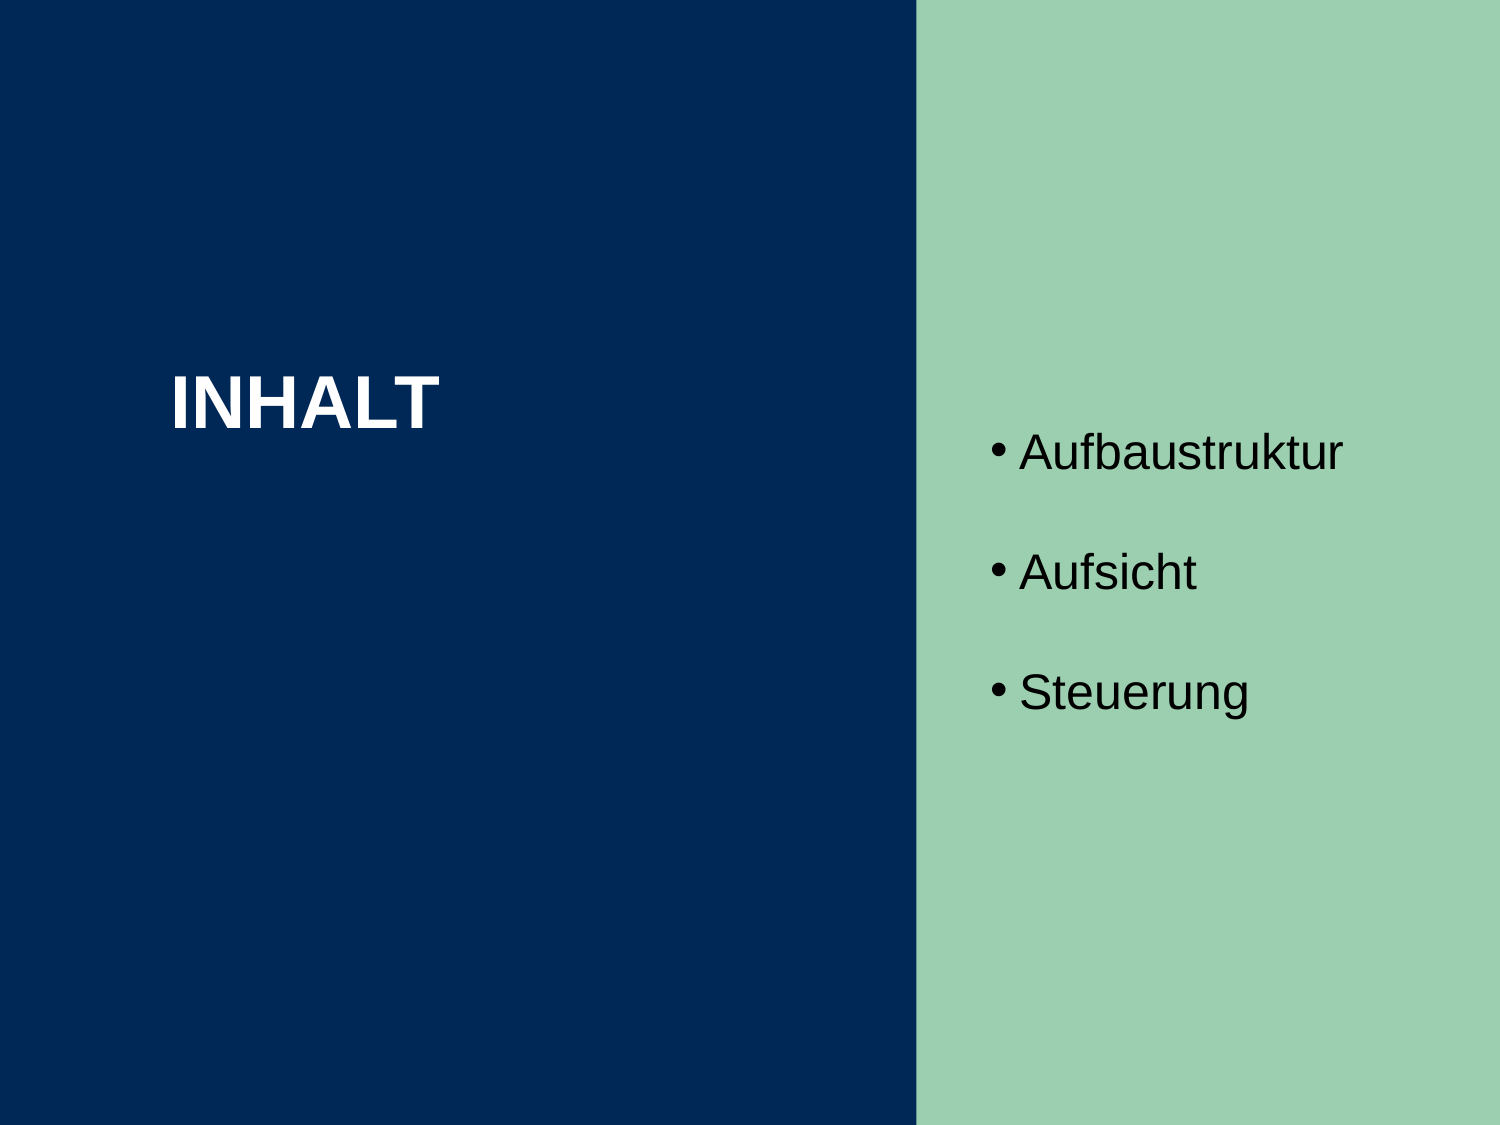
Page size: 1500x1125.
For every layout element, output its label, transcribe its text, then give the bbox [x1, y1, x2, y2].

list Aufbaustruktur Aufsicht Steuerung [990, 359, 1470, 801]
title INhalt [170, 353, 750, 561]
